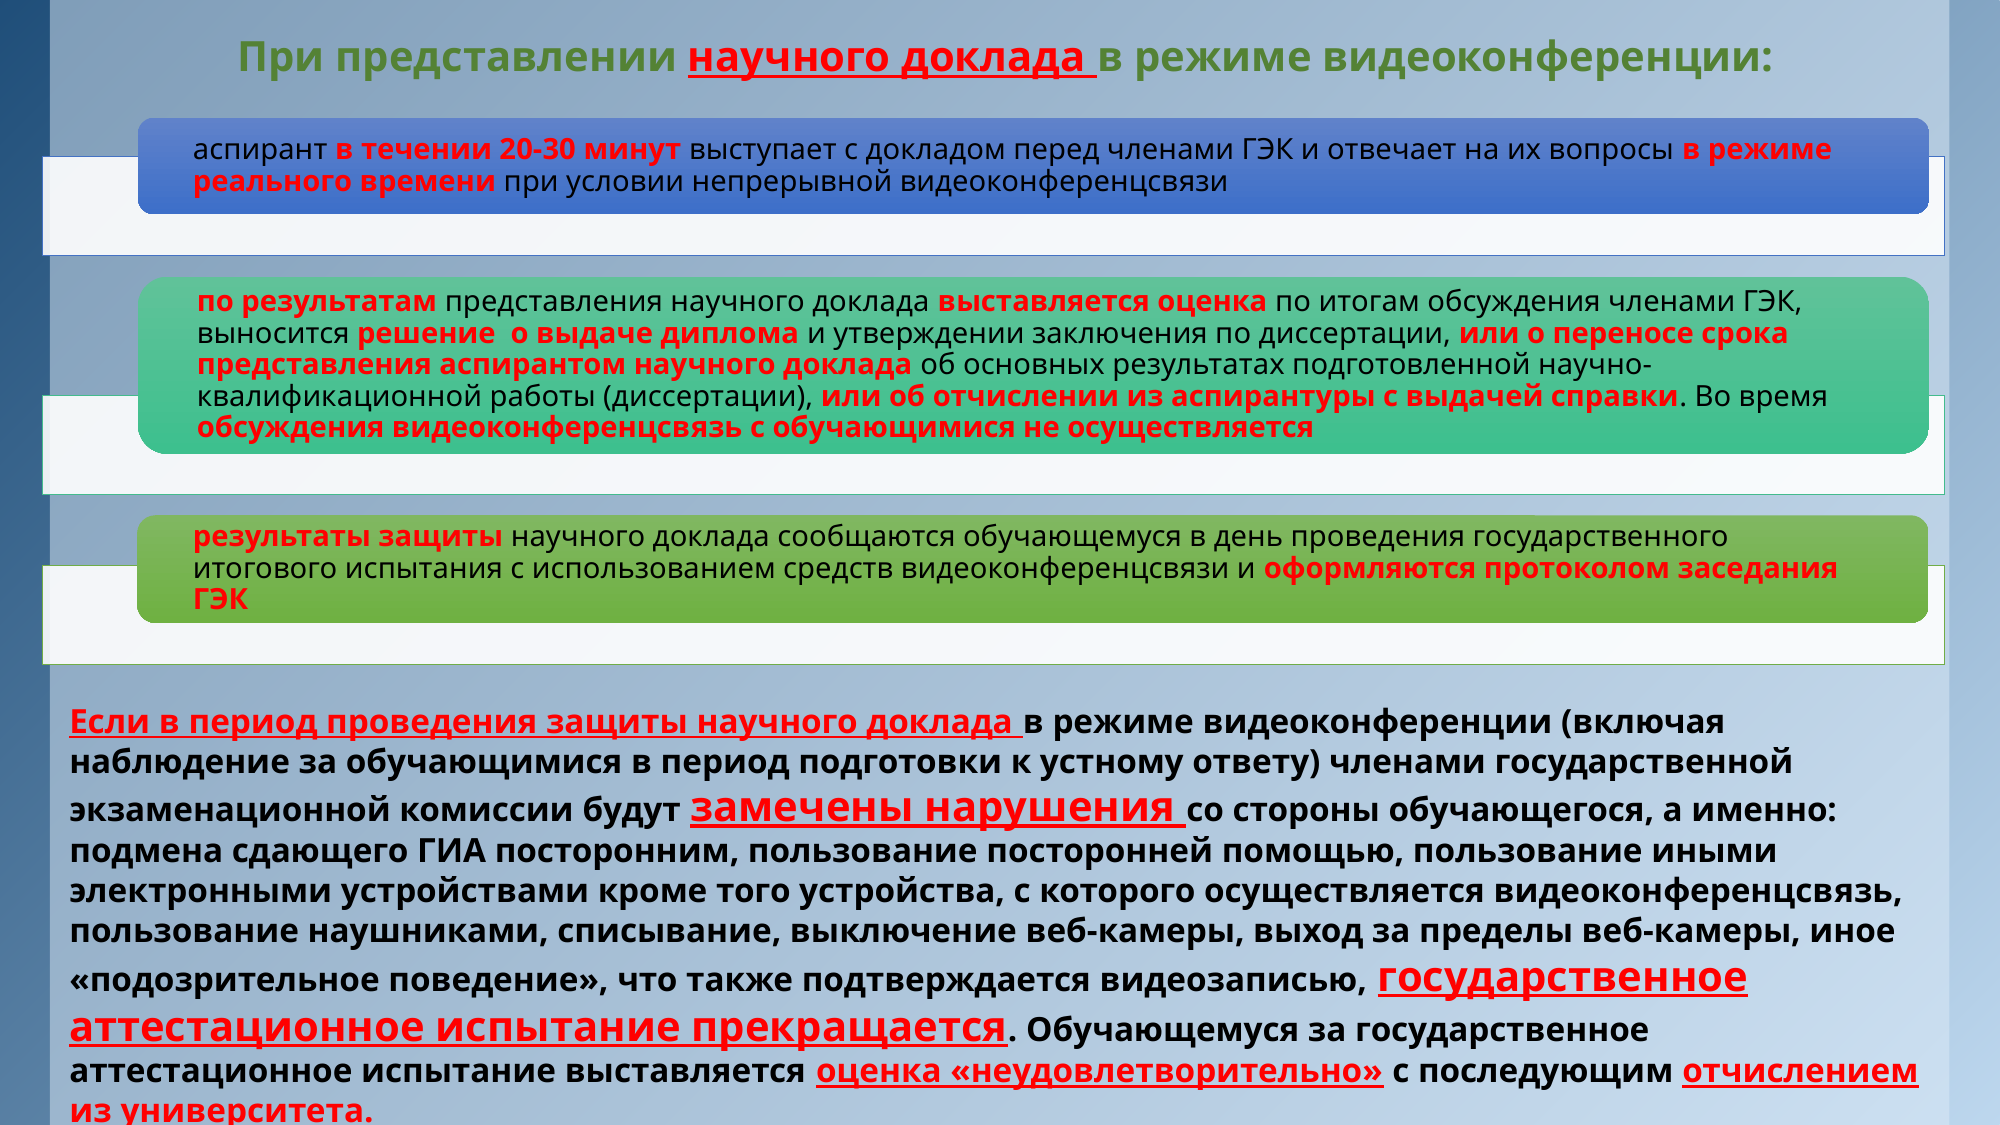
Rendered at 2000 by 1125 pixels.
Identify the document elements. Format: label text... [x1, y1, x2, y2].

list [42, 113, 1945, 669]
text_box Если в период проведения защиты научного доклада в режиме видеоконференции (включая наблюдение за обучающимися в период подготовки к устному ответу) членами государственной экзаменационной комиссии будут замечены нарушения со стороны обучающегося, а именно: подмена сдающего ГИА посторонним, пользование посторонней помощью, пользование иными электронными устройствами кроме того устройства, с которого осуществляется видеоконференцсвязь, пользование наушниками, списывание, выключение веб-камеры, выход за пределы веб-камеры, иное «подозрительное поведение», что также подтверждается видеозаписью, государственное аттестационное испытание прекращается. Обучающемуся за государственное аттестационное испытание выставляется оценка «неудовлетворительно» с последующим отчислением из университета. [54, 692, 1957, 1125]
title При представлении научного доклада в режиме видеоконференции: [54, 12, 1957, 90]
